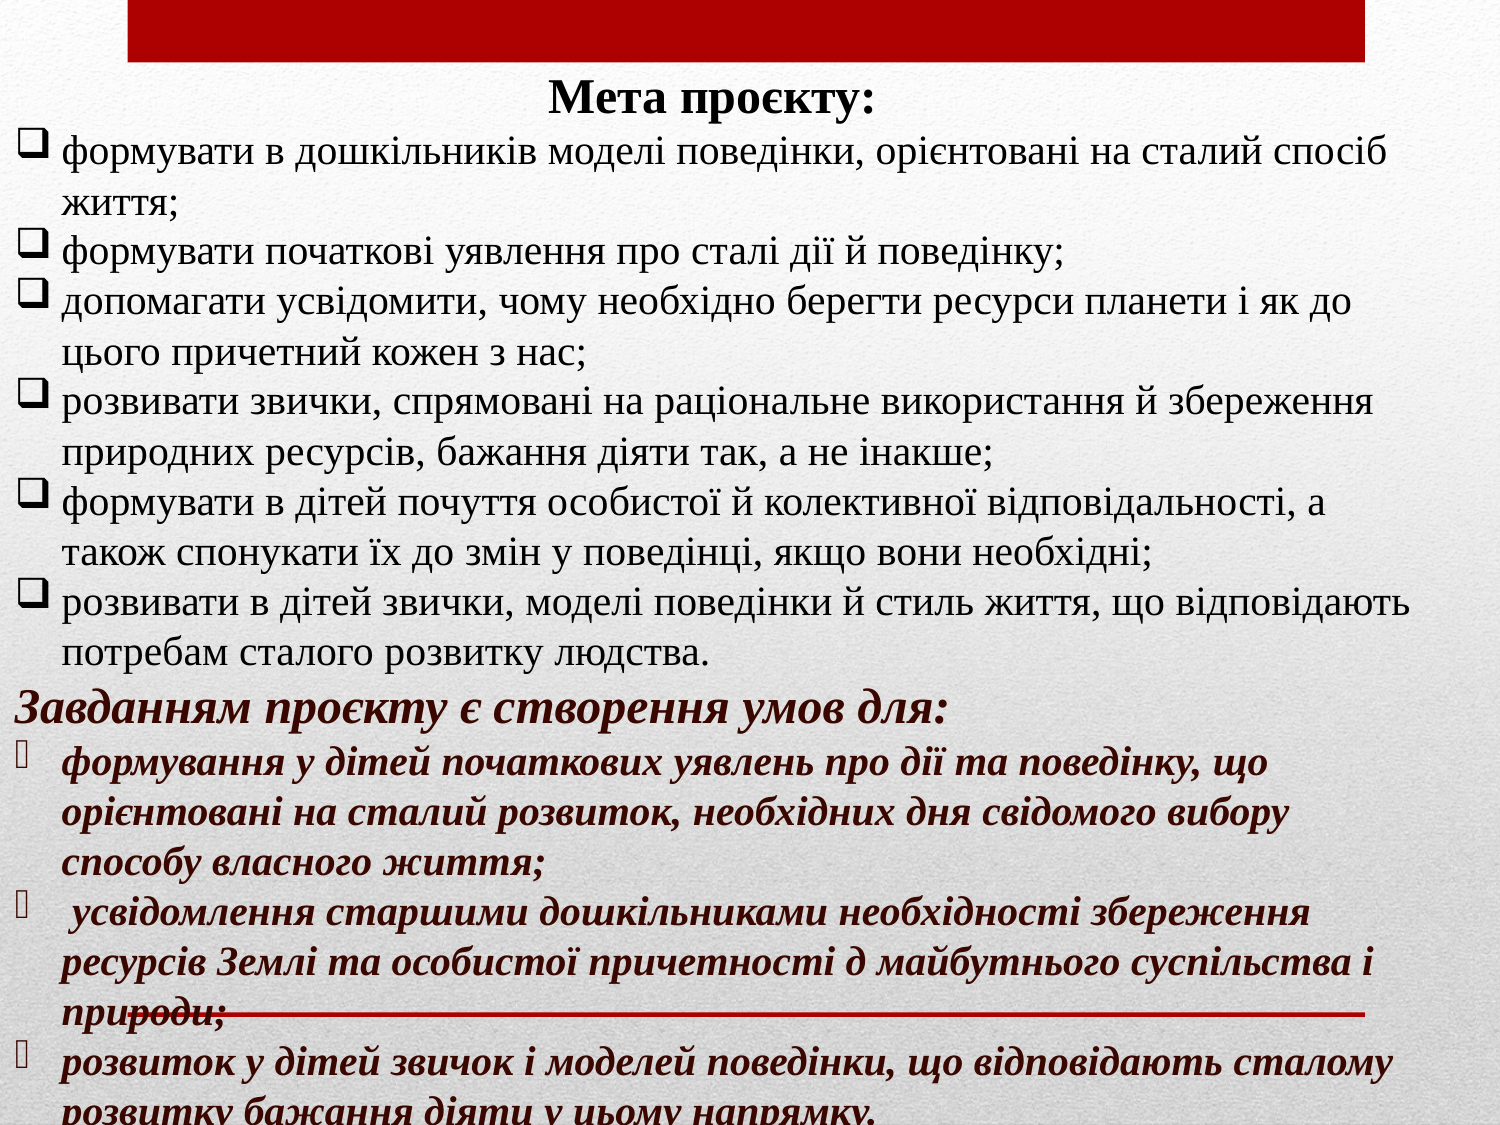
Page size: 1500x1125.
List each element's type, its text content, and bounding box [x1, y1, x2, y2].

text_box Мета проєкту: формувати в дошкільників моделі поведінки, орієнтовані на сталий спосіб життя; формувати початкові уявлення про сталі дії й поведінку; допомагати усвідомити, чому необхідно берегти ресурси планети і як до цього причетний кожен з нас; розвивати звички, спрямовані на раціональне використання й збереження природних ресурсів, бажання діяти так, а не інакше; формувати в дітей почуття особистої й колективної відповідальності, а також спонукати їх до змін у поведінці, якщо вони необхідні; розвивати в дітей звички, моделі поведінки й стиль життя, що відповідають потребам сталого розвитку людства. Завданням проєкту є створення умов для: формування у дітей початкових уявлень про дії та поведінку, що орієнтовані на сталий розвиток, необхідних дня свідомого вибору способу власного життя; усвідомлення старшими дошкільниками необхідності збереження ресурсів Землі та особистої причетності д майбутнього суспільства і природи; розвиток у дітей звичок і моделей поведінки, що відповідають сталому розвитку бажання діяти у цьому напрямку. [0, 0, 1426, 1125]
